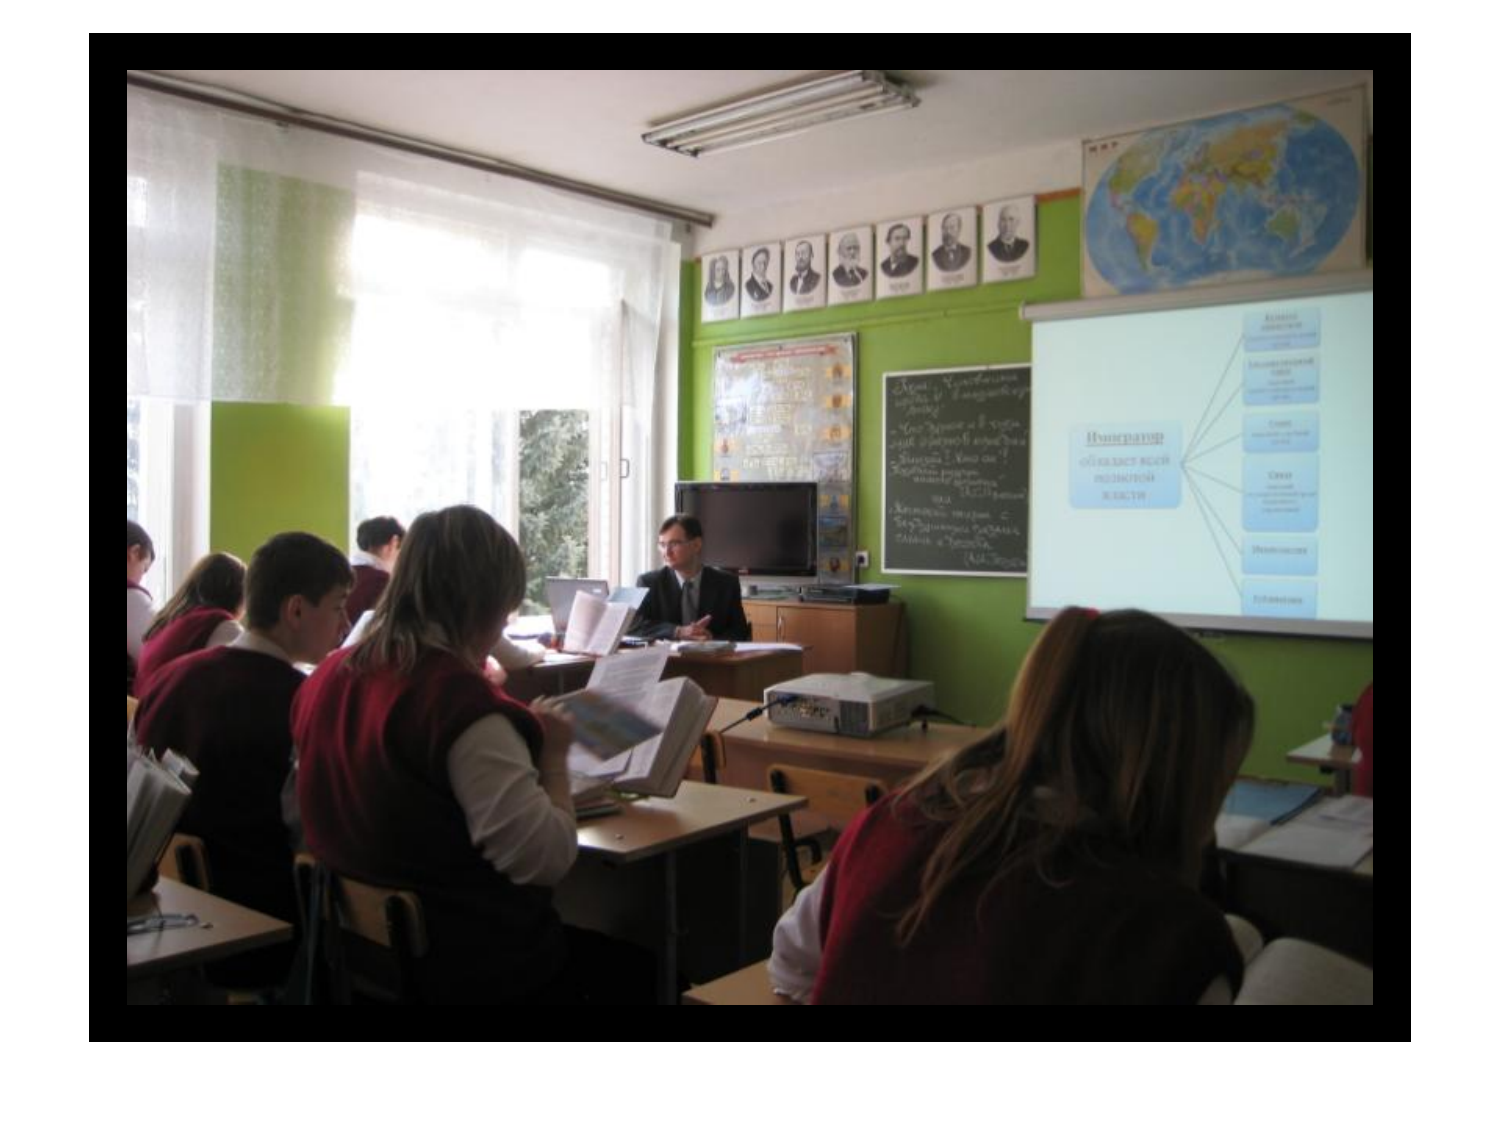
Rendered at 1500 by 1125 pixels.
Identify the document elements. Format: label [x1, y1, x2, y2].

list [126, 70, 1374, 1006]
